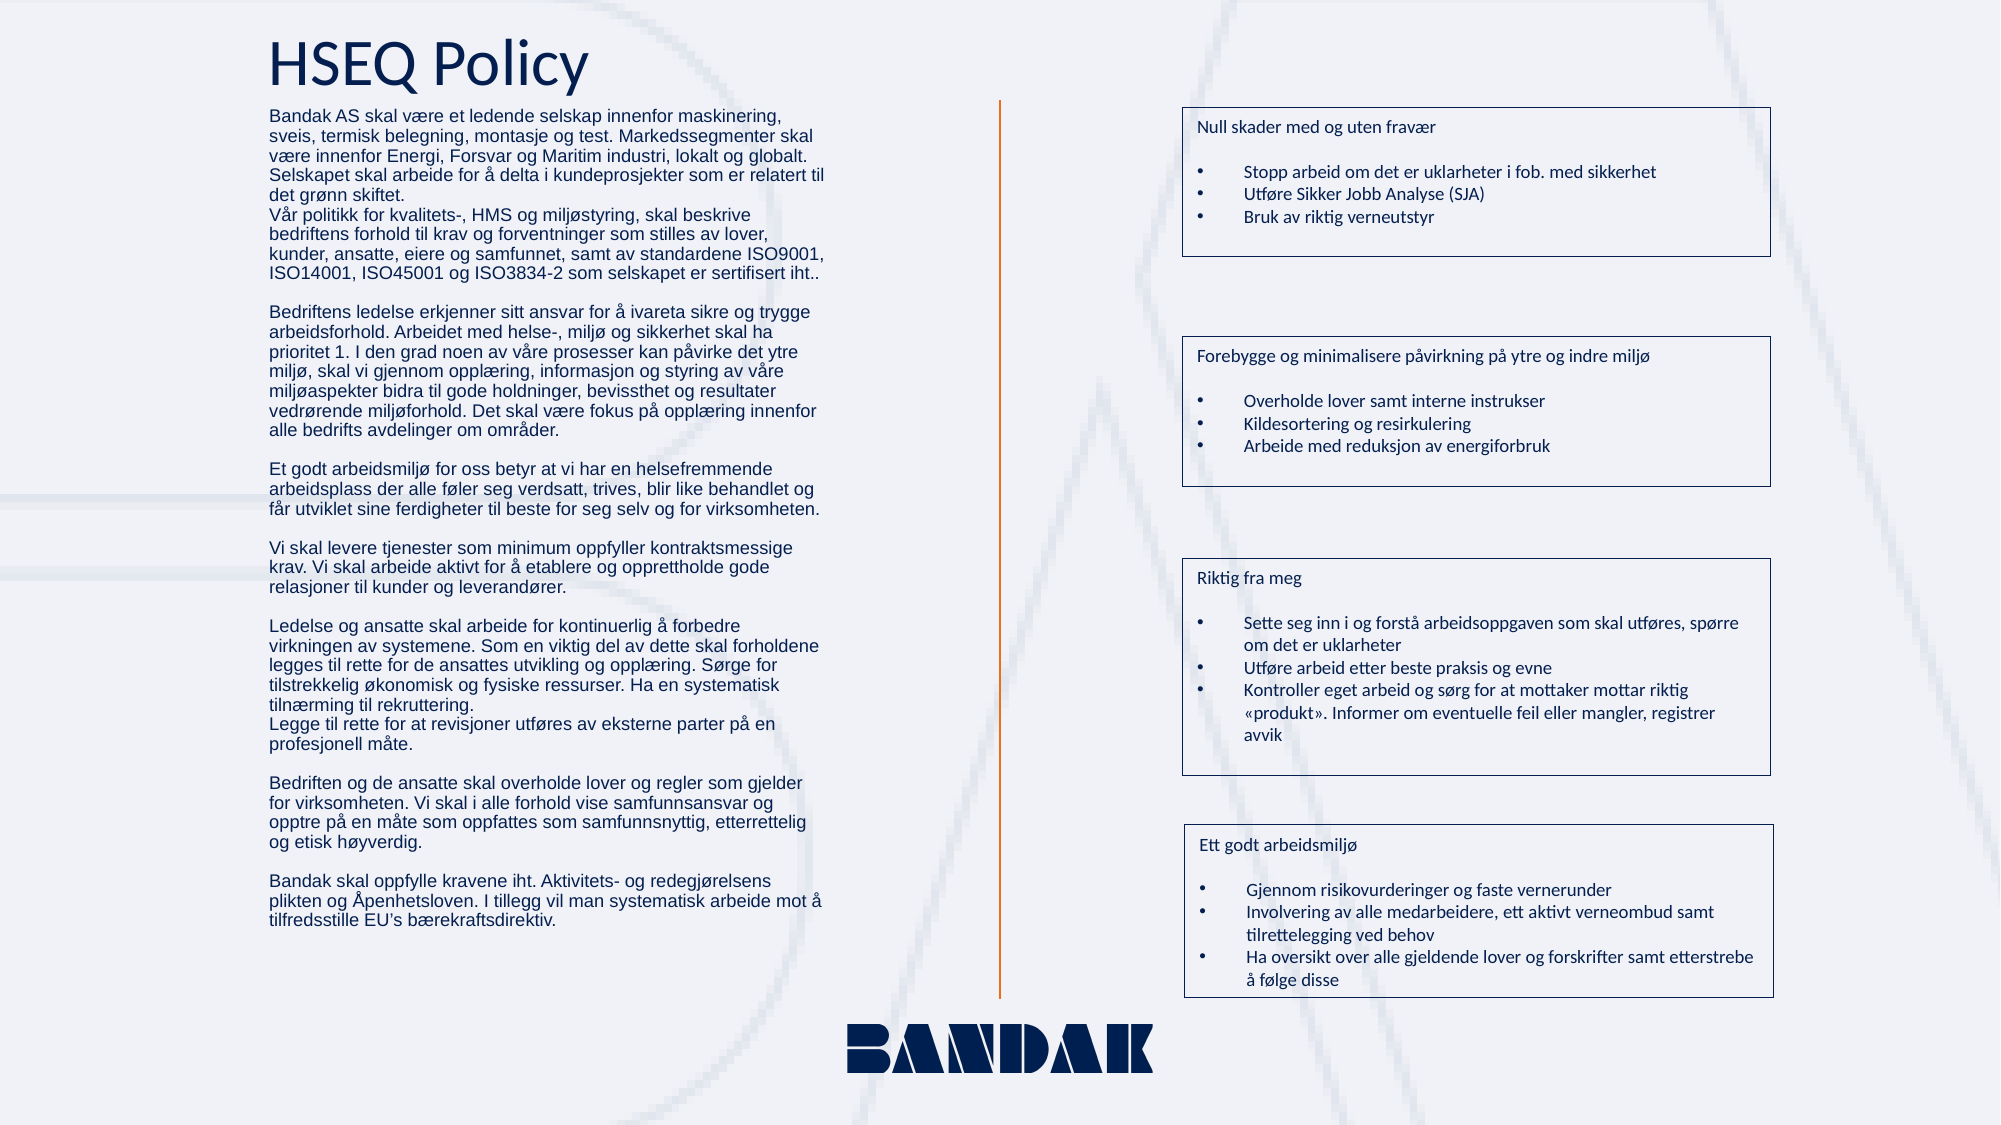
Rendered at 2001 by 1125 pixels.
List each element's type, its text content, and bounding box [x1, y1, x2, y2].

text_box Riktig fra meg Sette seg inn i og forstå arbeidsoppgaven som skal utføres, spørre om det er uklarheter Utføre arbeid etter beste praksis og evne Kontroller eget arbeid og sørg for at mottaker mottar riktig «produkt». Informer om eventuelle feil eller mangler, registrer avvik [1182, 558, 1771, 776]
text_box Null skader med og uten fravær Stopp arbeid om det er uklarheter i fob. med sikkerhet Utføre Sikker Jobb Analyse (SJA) Bruk av riktig verneutstyr [1182, 107, 1771, 257]
text_box HSEQ Policy [254, 11, 1011, 106]
text_box Ett godt arbeidsmiljø Gjennom risikovurderinger og faste vernerunder Involvering av alle medarbeidere, ett aktivt verneombud samt tilrettelegging ved behov Ha oversikt over alle gjeldende lover og forskrifter samt etterstrebe å følge disse [1184, 824, 1774, 998]
title Bandak AS skal være et ledende selskap innenfor maskinering, sveis, termisk belegning, montasje og test. Markedssegmenter skal være innenfor Energi, Forsvar og Maritim industri, lokalt og globalt. Selskapet skal arbeide for å delta i kundeprosjekter som er relatert til det grønn skiftet. Vår politikk for kvalitets-, HMS og miljøstyring, skal beskrive bedriftens forhold til krav og forventninger som stilles av lover, kunder, ansatte, eiere og samfunnet, samt av standardene ISO9001, ISO14001, ISO45001 og ISO3834-2 som selskapet er sertifisert iht.. Bedriftens ledelse erkjenner sitt ansvar for å ivareta sikre og trygge arbeidsforhold. Arbeidet med helse-, miljø og sikkerhet skal ha prioritet 1. I den grad noen av våre prosesser kan påvirke det ytre miljø, skal vi gjennom opplæring, informasjon og styring av våre miljøaspekter bidra til gode holdninger, bevissthet og resultater vedrørende miljøforhold. Det skal være fokus på opplæring innenfor alle bedrifts avdelinger om områder. Et godt arbeidsmiljø for oss betyr at vi har en helsefremmende arbeidsplass der alle føler seg verdsatt, trives, blir like behandlet og får utviklet sine ferdigheter til beste for seg selv og for virksomheten. Vi skal levere tjenester som minimum oppfyller kontraktsmessige krav. Vi skal arbeide aktivt for å etablere og opprettholde gode relasjoner til kunder og leverandører. Ledelse og ansatte skal arbeide for kontinuerlig å forbedre virkningen av systemene. Som en viktig del av dette skal forholdene legges til rette for de ansattes utvikling og opplæring. Sørge for tilstrekkelig økonomisk og fysiske ressurser. Ha en systematisk tilnærming til rekruttering. Legge til rette for at revisjoner utføres av eksterne parter på en profesjonell måte. Bedriften og de ansatte skal overholde lover og regler som gjelder for virksomheten. Vi skal i alle forhold vise samfunnsansvar og opptre på en måte som oppfattes som samfunnsnyttig, etterrettelig og etisk høyverdig. Bandak skal oppfylle kravene iht. Aktivitets- og redegjørelsens plikten og Åpenhetsloven. I tillegg vil man systematisk arbeide mot å tilfredsstille EU’s bærekraftsdirektiv. [254, 106, 843, 1022]
text_box Forebygge og minimalisere påvirkning på ytre og indre miljø Overholde lover samt interne instrukser Kildesortering og resirkulering Arbeide med reduksjon av energiforbruk [1182, 336, 1771, 487]
